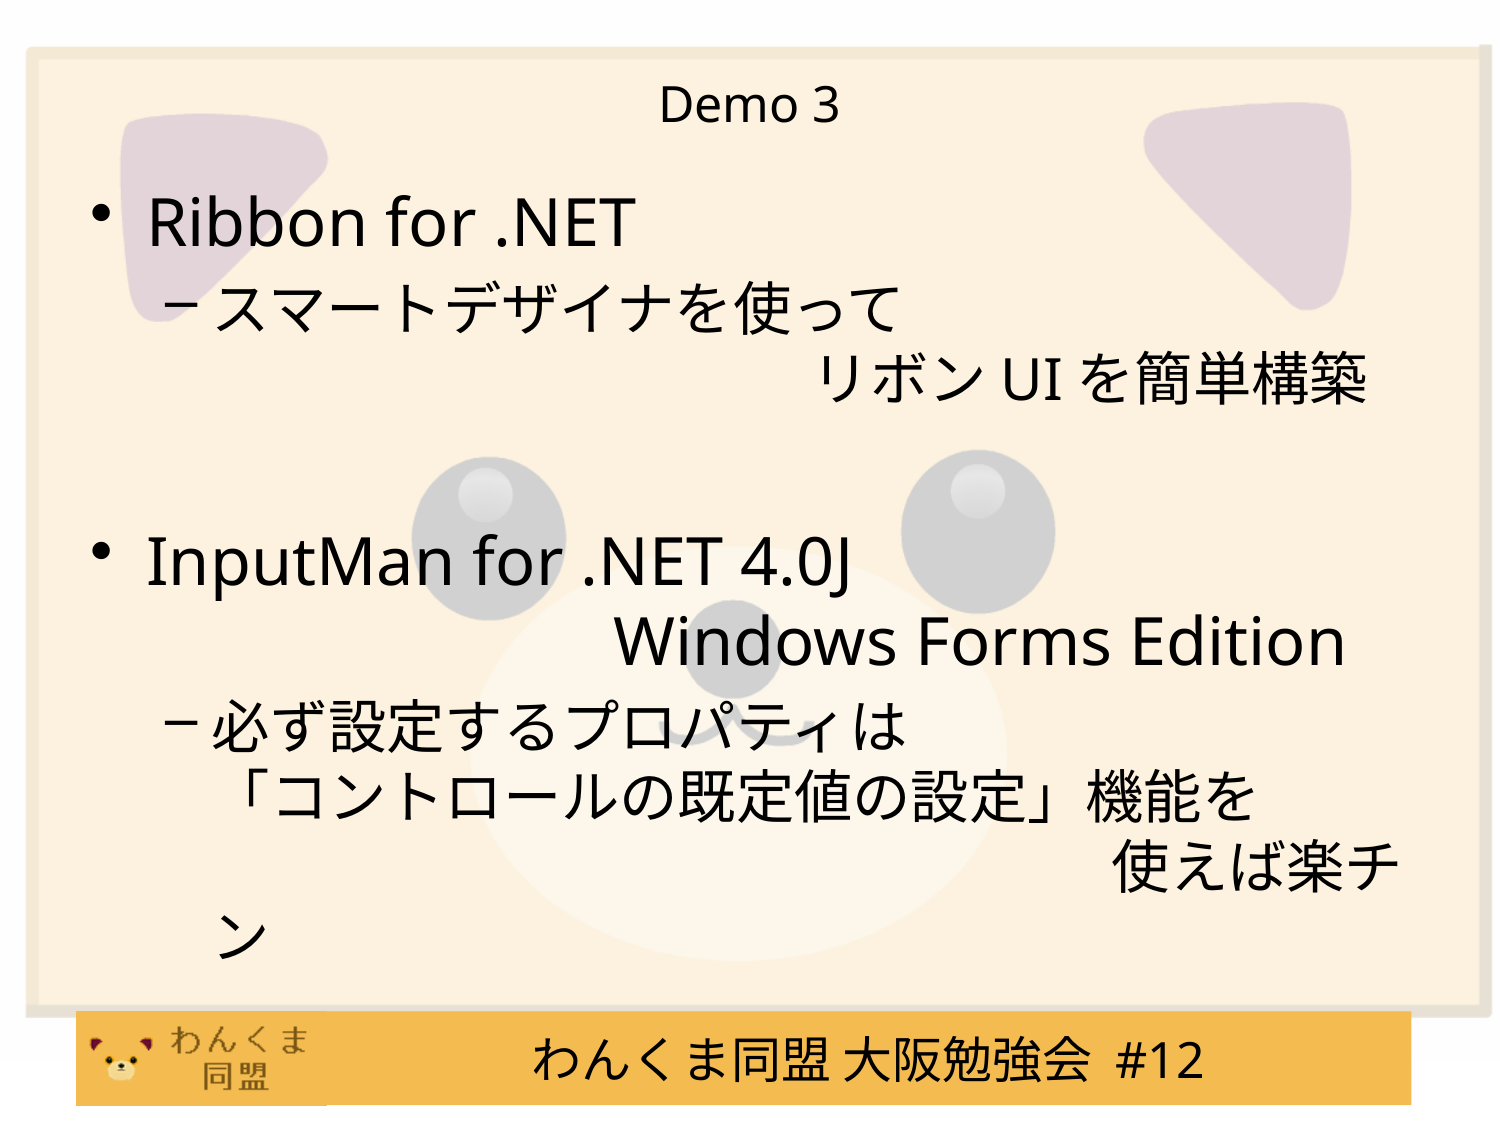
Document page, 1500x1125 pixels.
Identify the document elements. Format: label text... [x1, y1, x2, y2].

picture [0, 0, 1500, 1106]
title Demo 3 [74, 44, 1426, 162]
list Ribbon for .NET スマートデザイナを使って リボンUIを簡単構築 InputMan for .NET 4.0J Windows Forms Edition 必ず設定するプロパティは 「コントロールの既定値の設定」機能を 使えば楽チン [74, 172, 1426, 1006]
